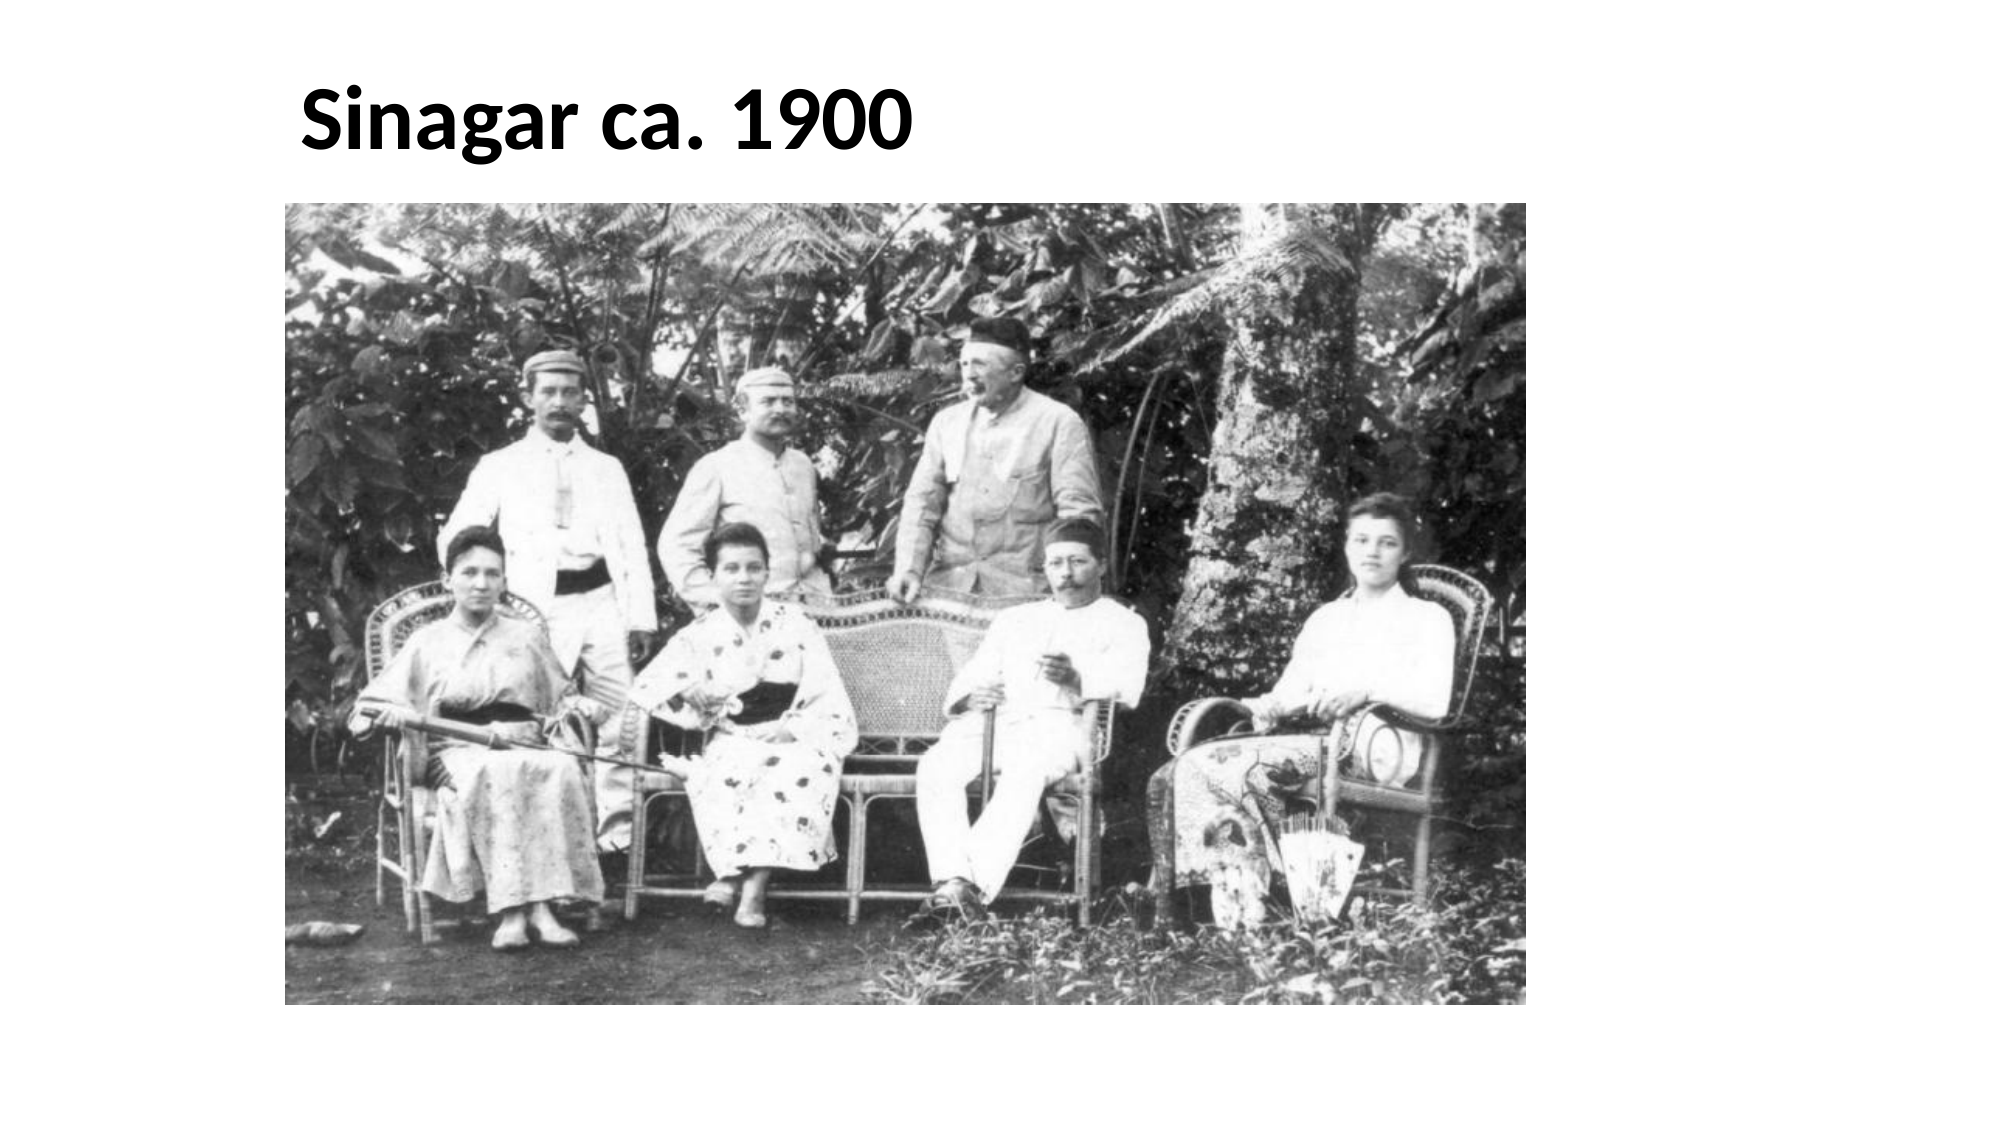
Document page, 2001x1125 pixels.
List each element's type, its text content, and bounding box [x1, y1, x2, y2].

title Sinagar ca. 1900 [285, 56, 1607, 183]
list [284, 203, 1526, 1005]
